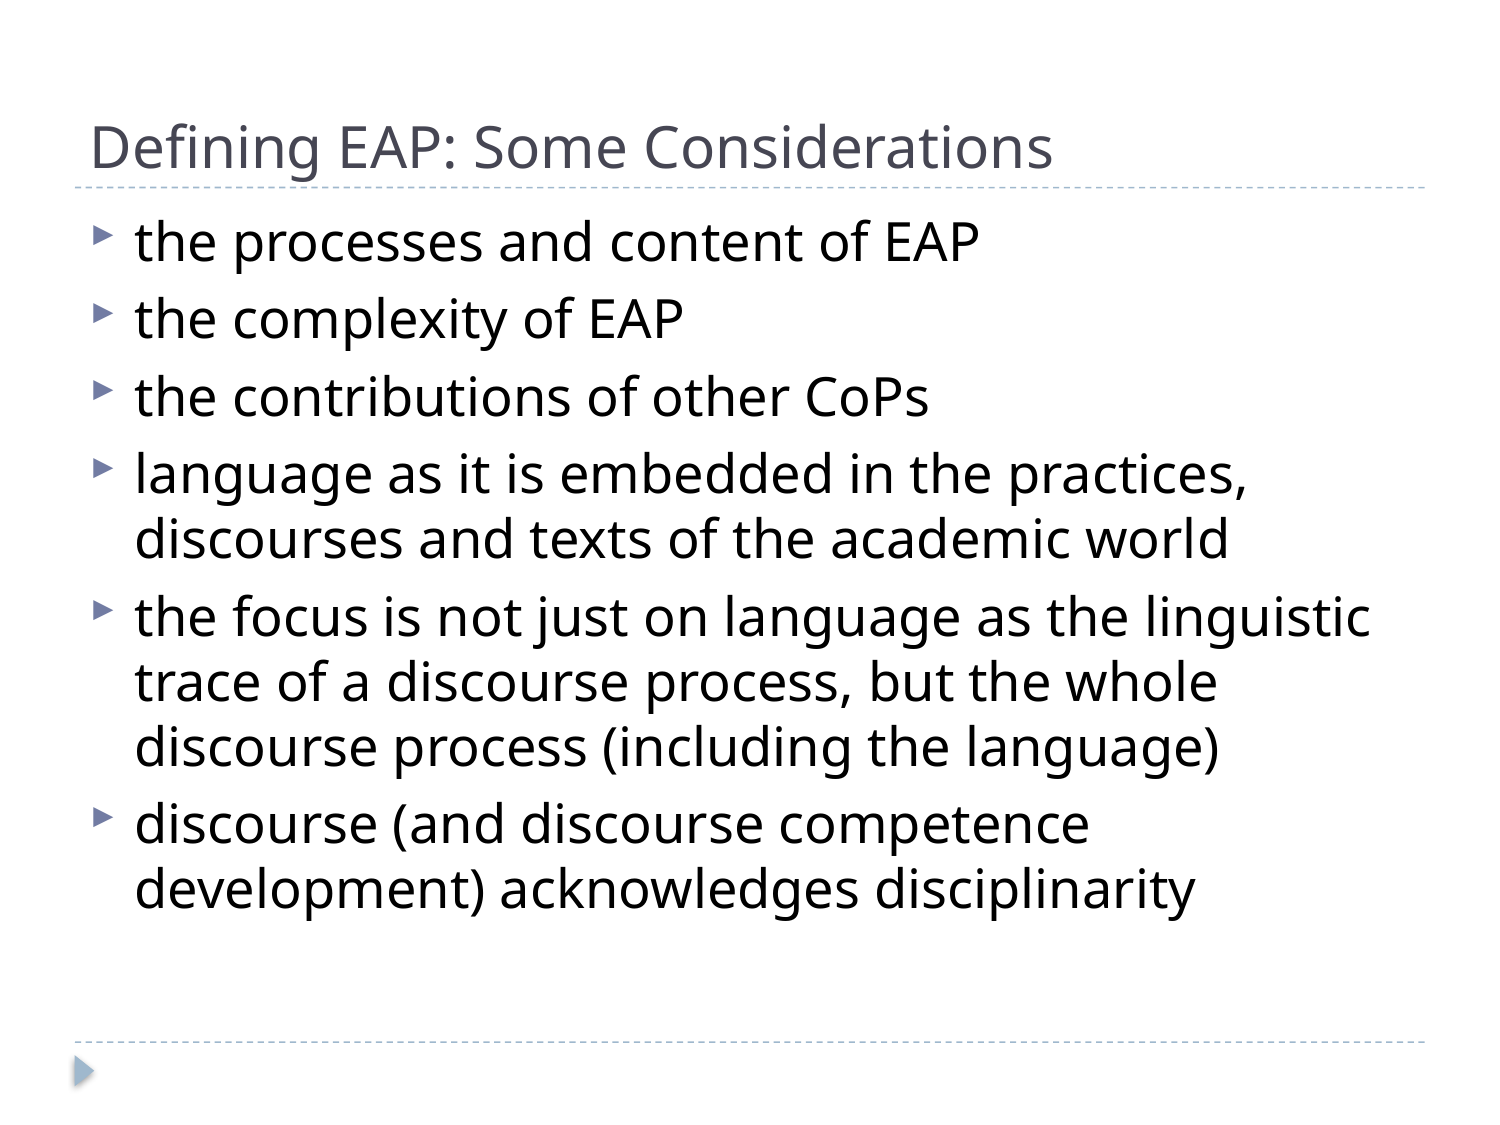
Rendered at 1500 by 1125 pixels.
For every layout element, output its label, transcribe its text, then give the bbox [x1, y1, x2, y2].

list the processes and content of EAP the complexity of EAP the contributions of other CoPs language as it is embedded in the practices, discourses and texts of the academic world the focus is not just on language as the linguistic trace of a discourse process, but the whole discourse process (including the language) discourse (and discourse competence development) acknowledges disciplinarity [75, 200, 1425, 1010]
title Defining EAP: Some Considerations [75, 24, 1425, 188]
